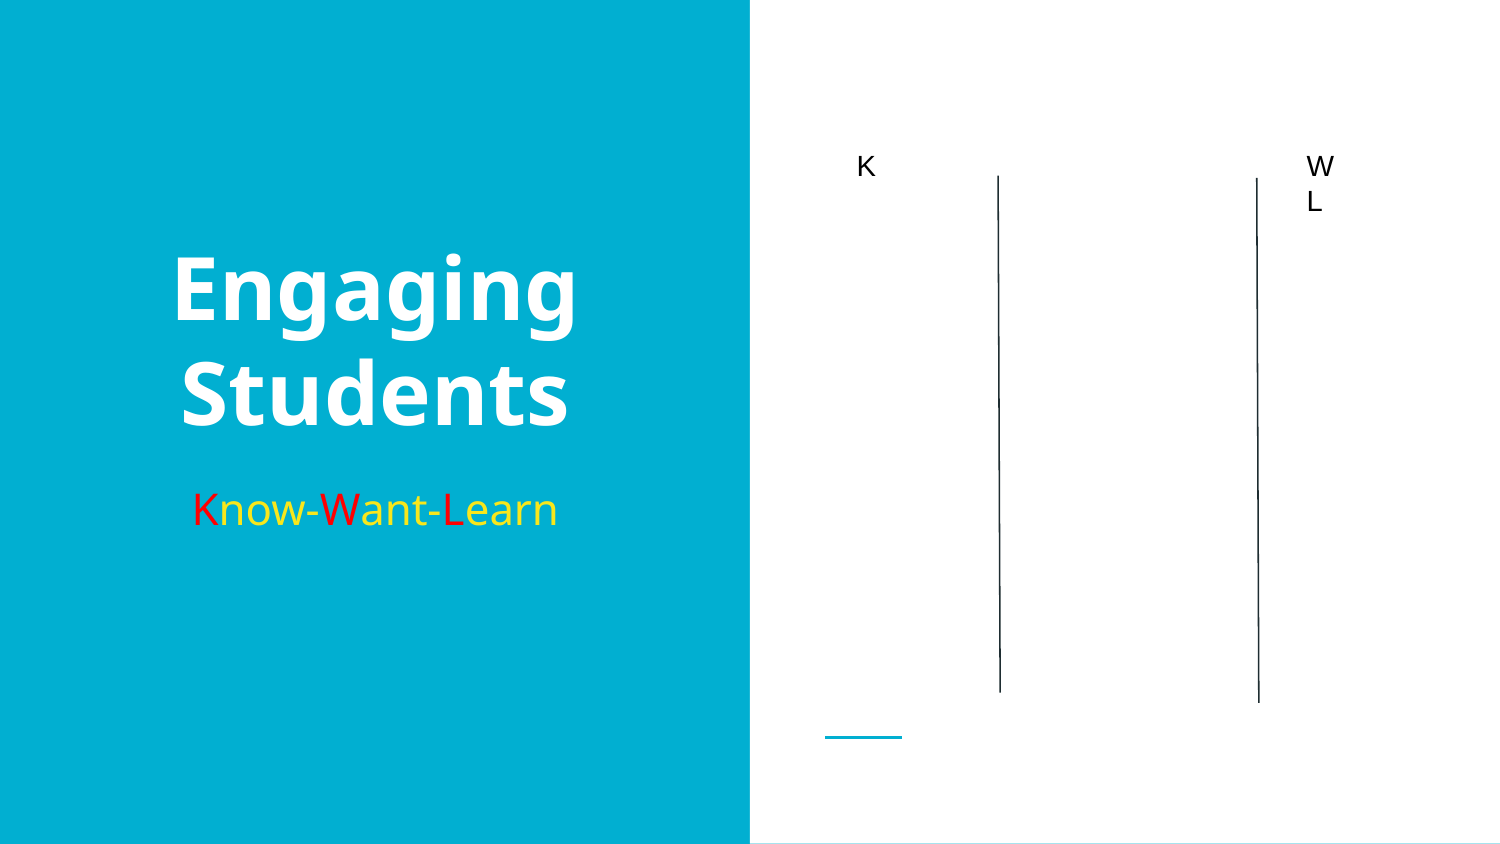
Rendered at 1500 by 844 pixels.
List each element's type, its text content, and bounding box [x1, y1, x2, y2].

text_box K W L [841, 132, 1422, 168]
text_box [997, 175, 1001, 693]
subtitle Know-Want-Learn [43, 466, 708, 700]
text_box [1256, 177, 1260, 704]
title Engaging Students [43, 177, 708, 458]
